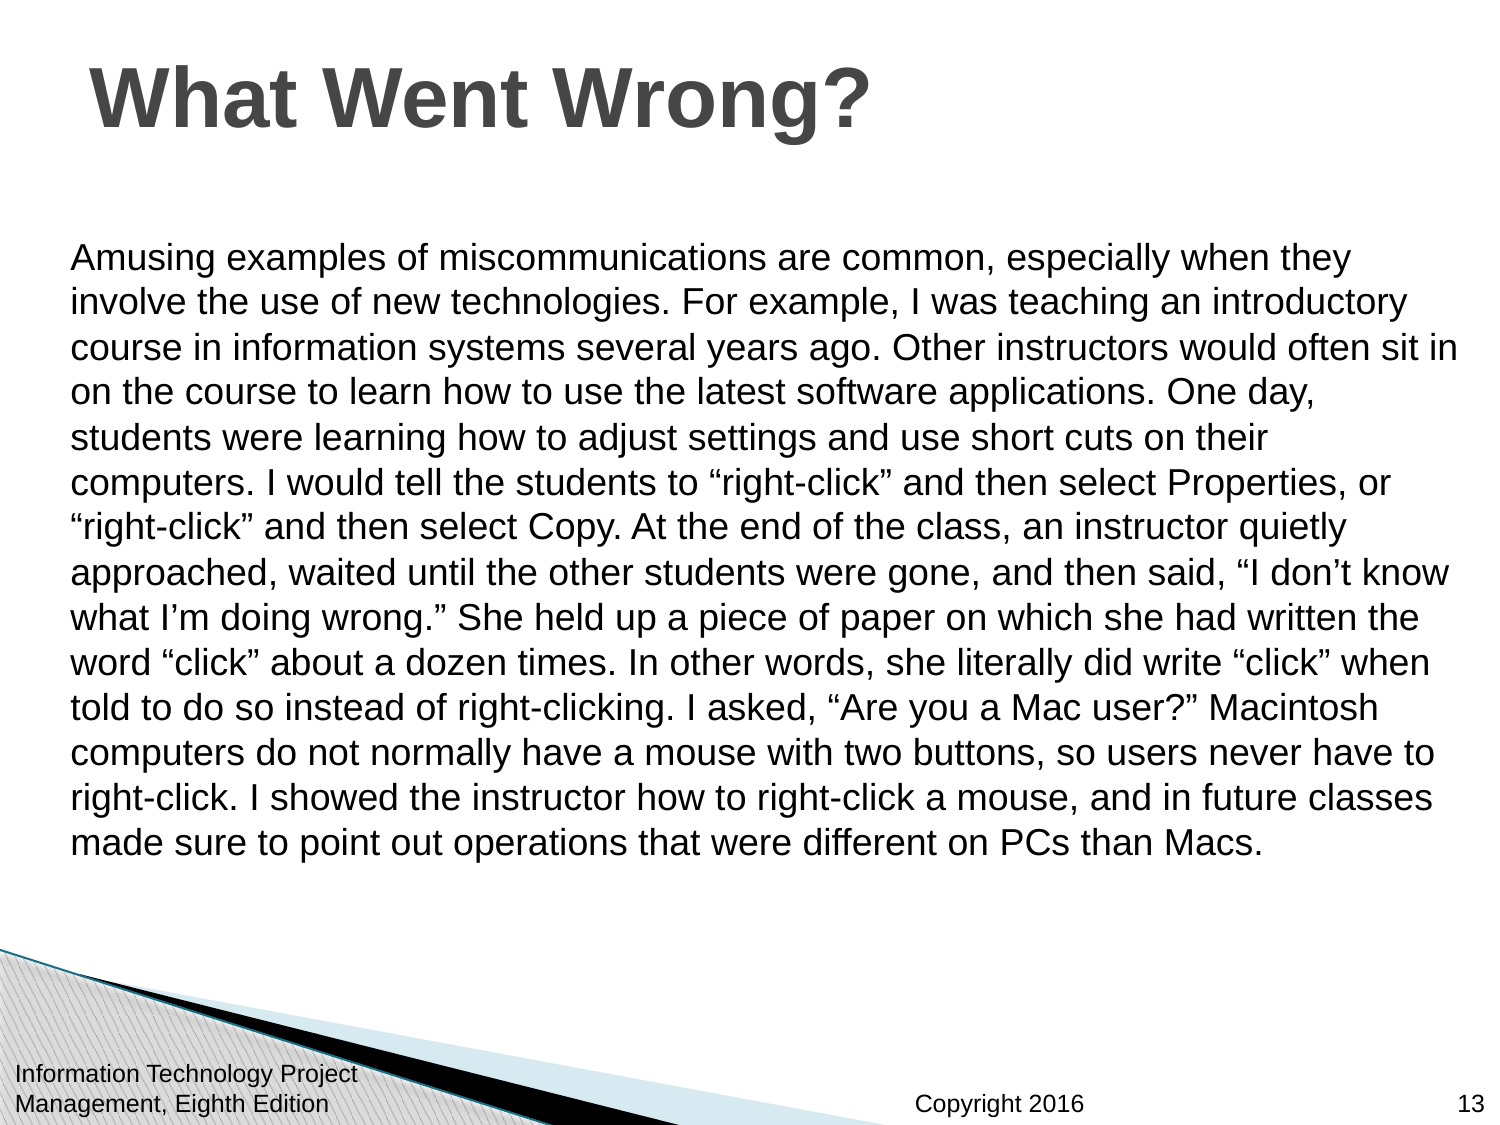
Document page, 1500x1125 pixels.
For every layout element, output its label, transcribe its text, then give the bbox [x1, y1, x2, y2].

footer Information Technology Project Management, Eighth Edition [0, 1050, 425, 1125]
title What Went Wrong? [75, 0, 1425, 188]
slide_number 13 [1408, 1065, 1500, 1125]
list Amusing examples of miscommunications are common, especially when they involve the use of new technologies. For example, I was teaching an introductory course in information systems several years ago. Other instructors would often sit in on the course to learn how to use the latest software applications. One day, students were learning how to adjust settings and use short cuts on their computers. I would tell the students to “right-click” and then select Properties, or “right-click” and then select Copy. At the end of the class, an instructor quietly approached, waited until the other students were gone, and then said, “I don’t know what I’m doing wrong.” She held up a piece of paper on which she had written the word “click” about a dozen times. In other words, she literally did write “click” when told to do so instead of right-clicking. I asked, “Are you a Mac user?” Macintosh computers do not normally have a mouse with two buttons, so users never have to right-click. I showed the instructor how to right-click a mouse, and in future classes made sure to point out operations that were different on PCs than Macs. [37, 224, 1476, 931]
